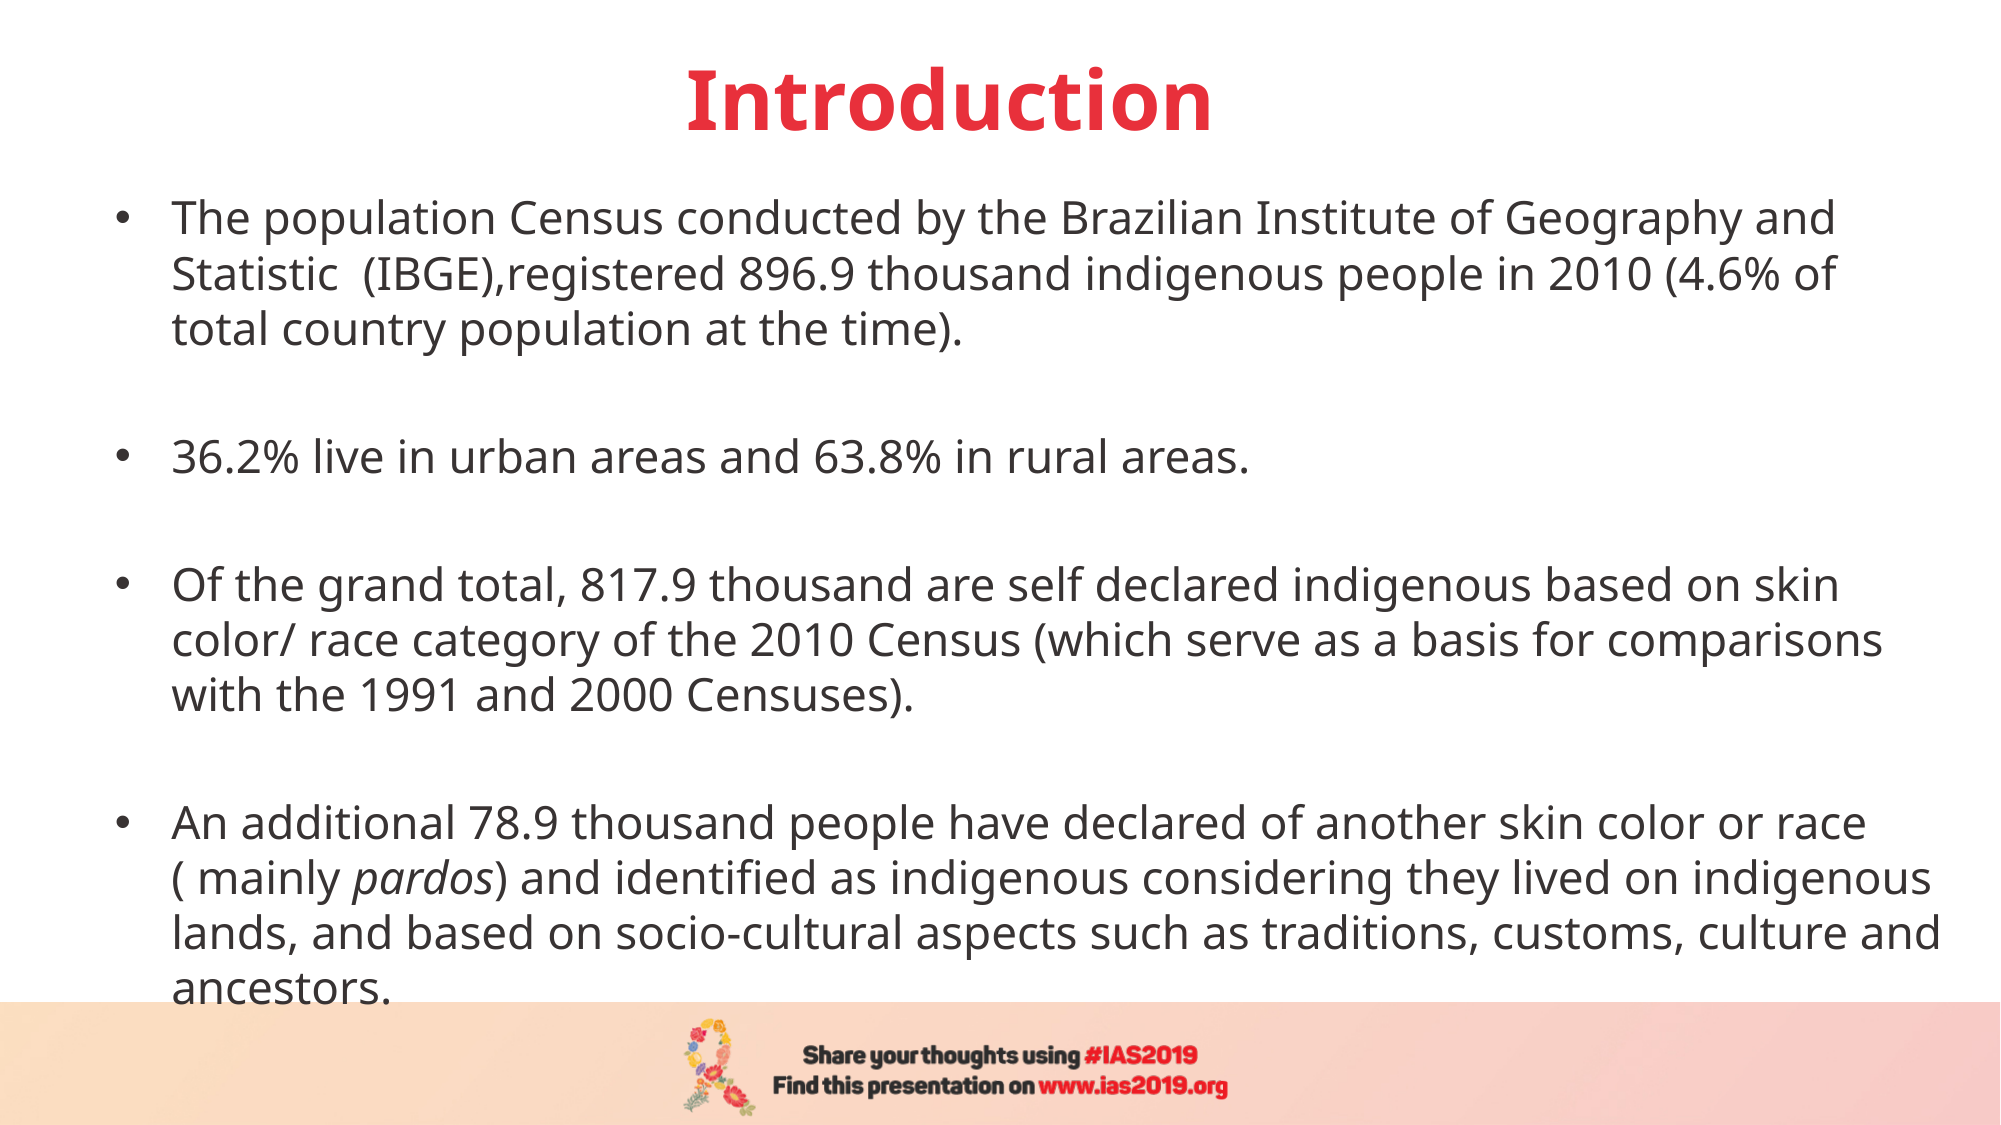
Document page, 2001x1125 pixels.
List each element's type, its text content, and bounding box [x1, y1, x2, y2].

list The population Census conducted by the Brazilian Institute of Geography and Statistic (IBGE),registered 896.9 thousand indigenous people in 2010 (4.6% of total country population at the time). 36.2% live in urban areas and 63.8% in rural areas. Of the grand total, 817.9 thousand are self declared indigenous based on skin color/ race category of the 2010 Census (which serve as a basis for comparisons with the 1991 and 2000 Censuses). An additional 78.9 thousand people have declared of another skin color or race ( mainly pardos) and identified as indigenous considering they lived on indigenous lands, and based on socio-cultural aspects such as traditions, customs, culture and ancestors. [99, 181, 1962, 925]
picture [0, 1002, 2001, 1125]
title Introduction [99, 3, 1803, 181]
